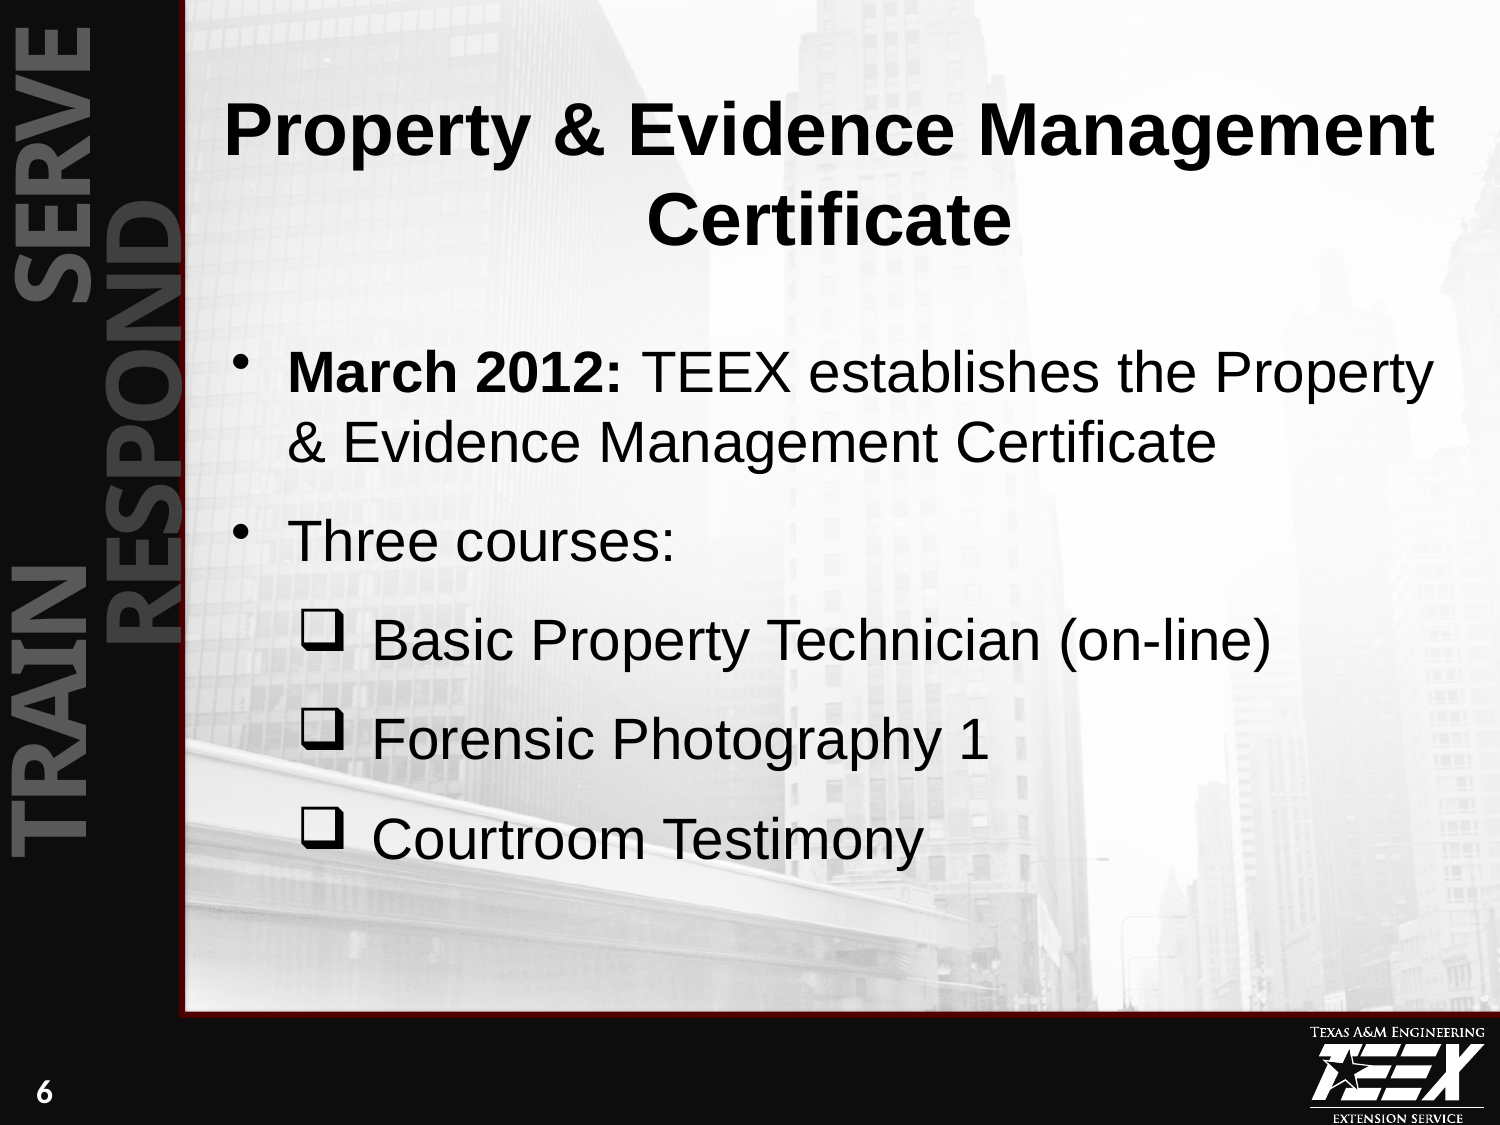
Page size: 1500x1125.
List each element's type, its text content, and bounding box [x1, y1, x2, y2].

text_box March 2012: TEEX establishes the Property & Evidence Management Certificate Three courses: Basic Property Technician (on-line) Forensic Photography 1 Courtroom Testimony [202, 326, 1465, 1026]
picture [186, 0, 1500, 1011]
text_box 6 [7, 1062, 82, 1118]
text_box Property & Evidence Management Certificate [200, 110, 1460, 231]
